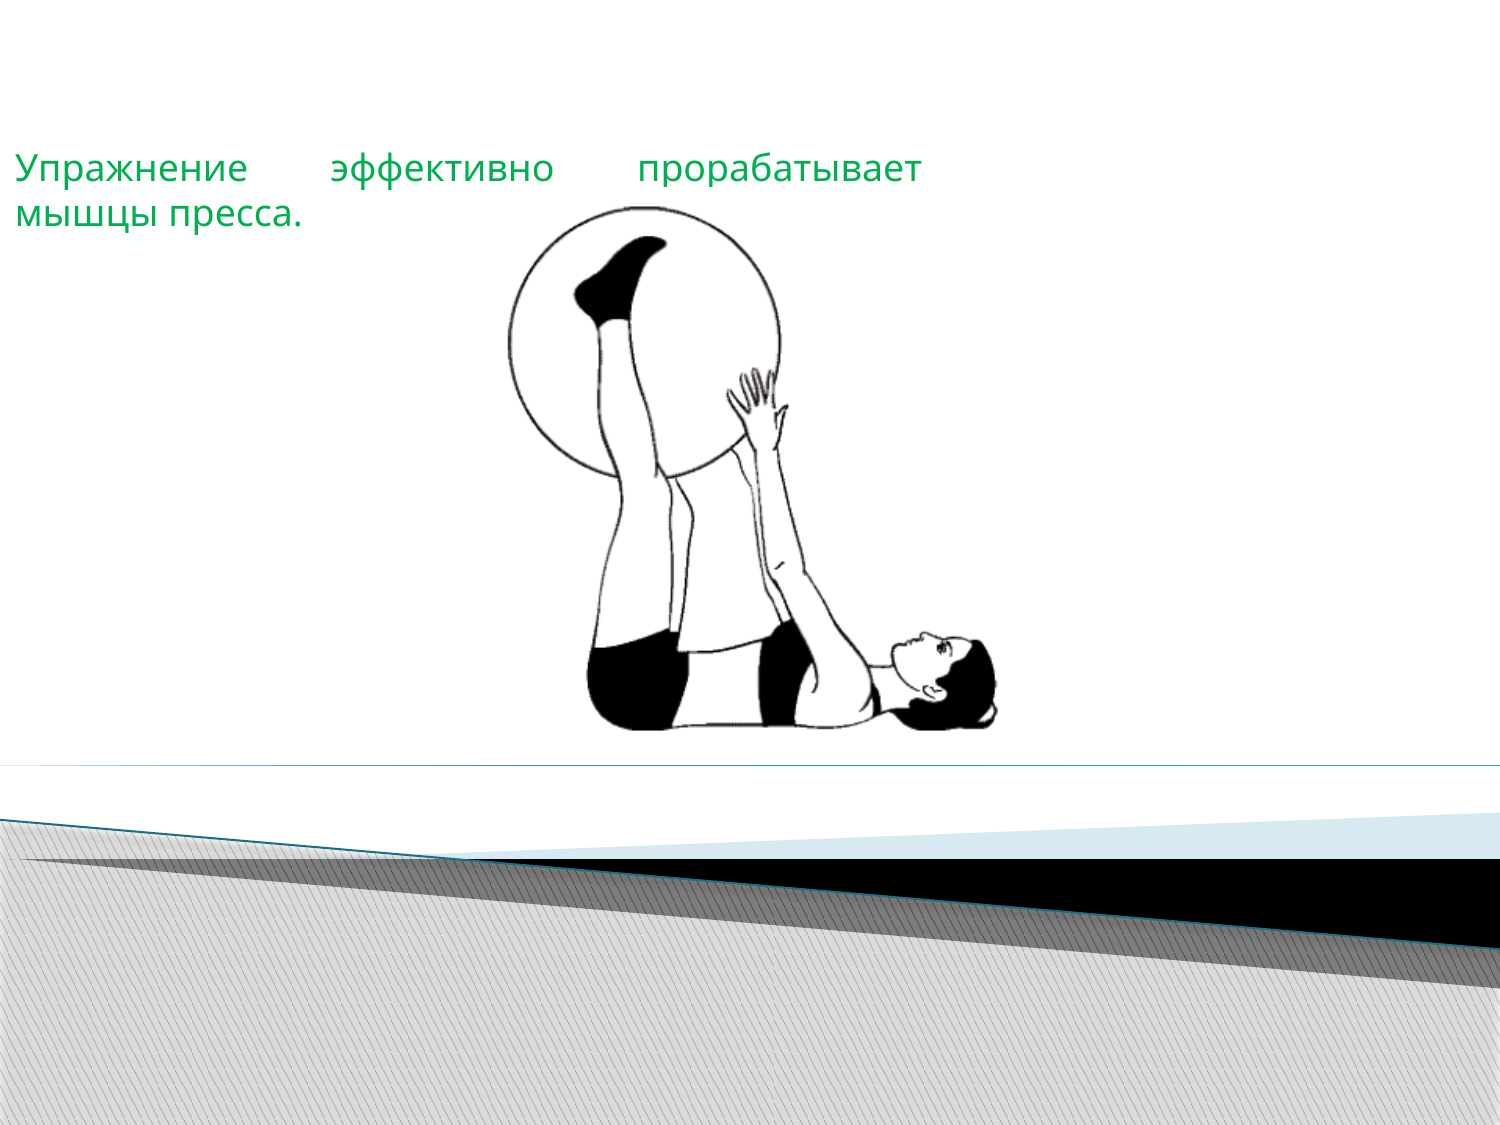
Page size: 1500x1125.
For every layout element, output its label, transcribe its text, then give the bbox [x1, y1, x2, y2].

picture [480, 187, 1043, 735]
text_box Упражнение эффективно прорабатывает мышцы пресса. [0, 1, 938, 242]
picture [5, 859, 1500, 989]
